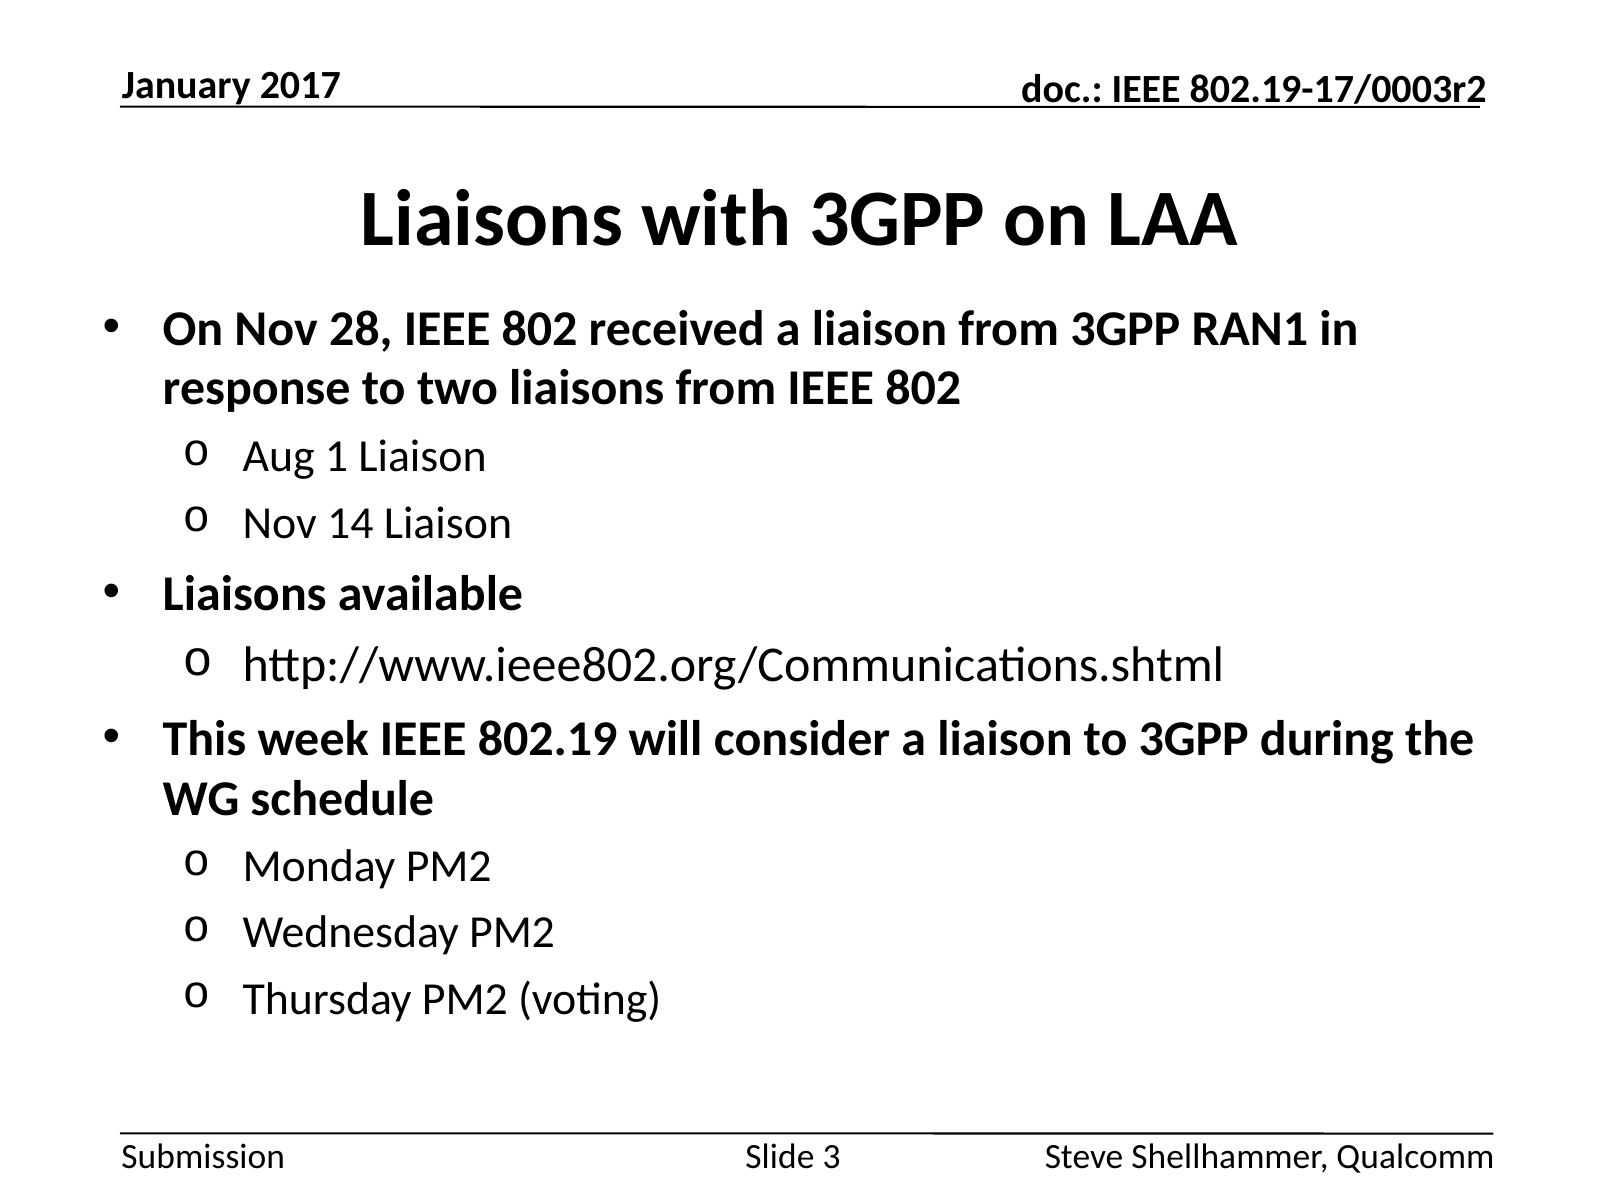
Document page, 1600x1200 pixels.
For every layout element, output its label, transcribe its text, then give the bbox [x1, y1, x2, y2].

title Liaisons with 3GPP on LAA [119, 119, 1480, 287]
footer Steve Shellhammer, Qualcomm [937, 1132, 1495, 1174]
slide_number Slide 3 [733, 1132, 854, 1197]
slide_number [121, 58, 451, 107]
list On Nov 28, IEEE 802 received a liaison from 3GPP RAN1 in response to two liaisons from IEEE 802 Aug 1 Liaison Nov 14 Liaison Liaisons available http://www.ieee802.org/Communications.shtml This week IEEE 802.19 will consider a liaison to 3GPP during the WG schedule Monday PM2 Wednesday PM2 Thursday PM2 (voting) [87, 287, 1513, 1101]
